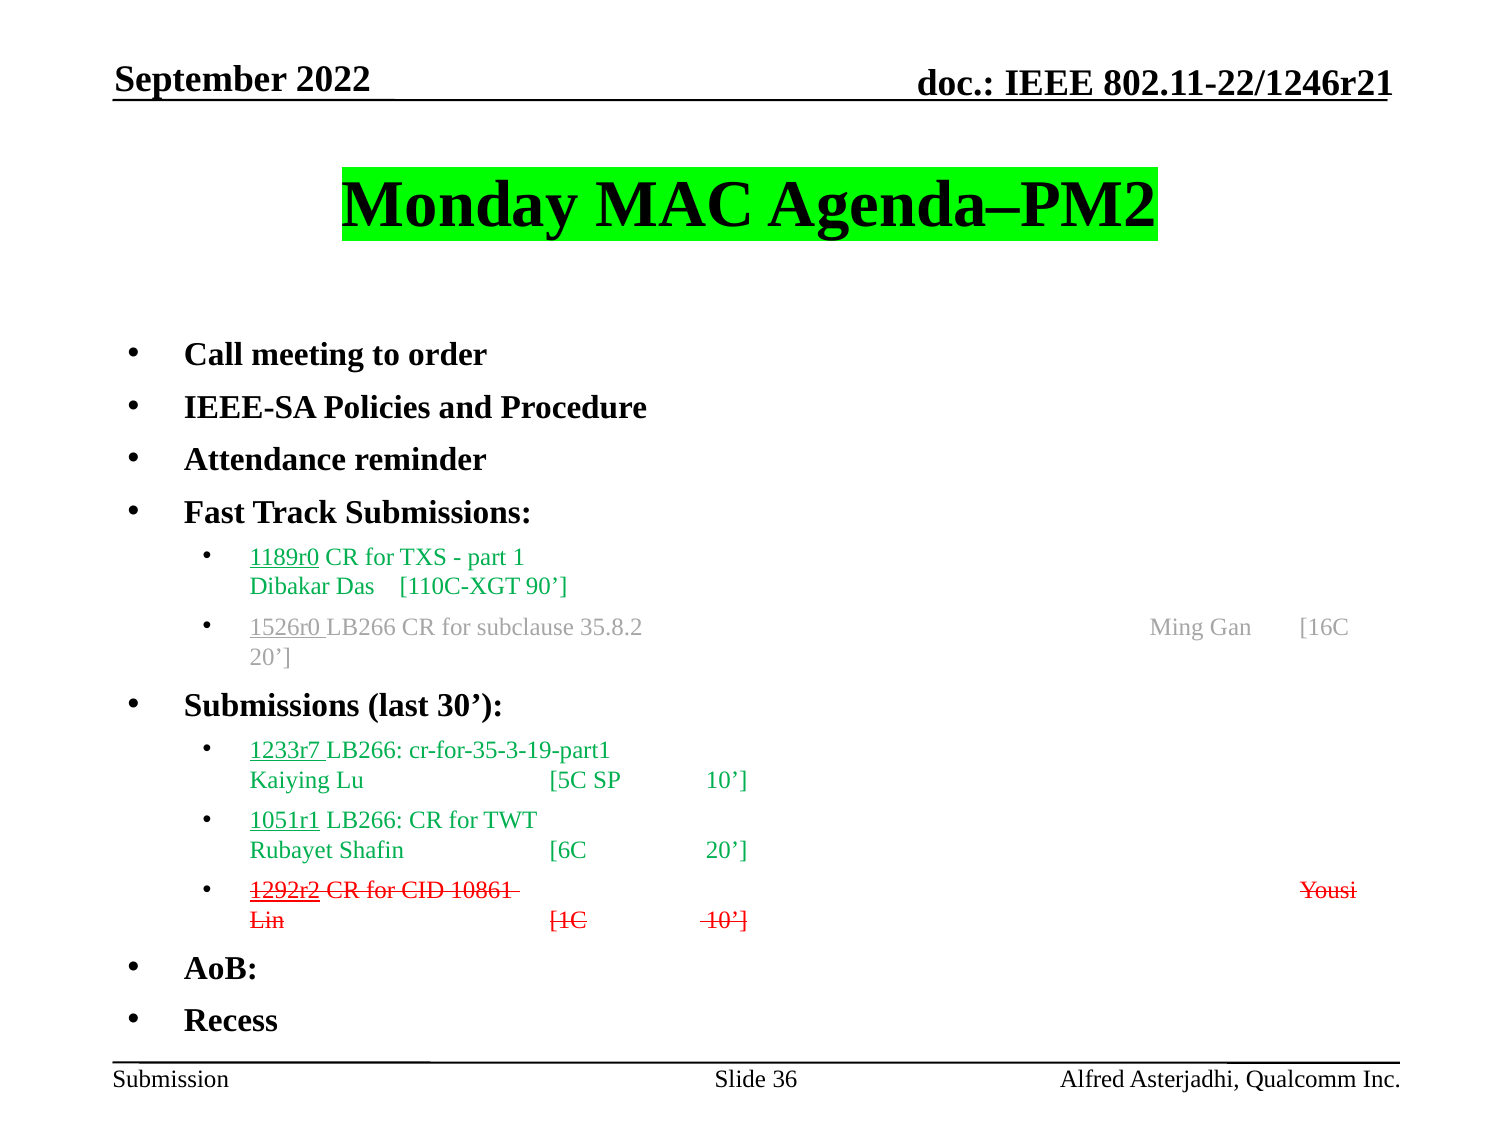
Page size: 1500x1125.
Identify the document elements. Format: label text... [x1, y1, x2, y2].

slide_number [114, 54, 423, 100]
slide_number Slide 36 [712, 1061, 800, 1123]
list Call meeting to order IEEE-SA Policies and Procedure Attendance reminder Fast Track Submissions: 1189r0 CR for TXS - part 1 Dibakar Das [110C-XGT 90’] 1526r0 LB266 CR for subclause 35.8.2 Ming Gan [16C 20’] Submissions (last 30’): 1233r7 LB266: cr-for-35-3-19-part1 Kaiying Lu [5C SP 10’] 1051r1 LB266: CR for TWT Rubayet Shafin [6C 20’] 1292r2 CR for CID 10861 Yousi Lin [1C 10’] AoB: Recess [112, 324, 1388, 1000]
footer Alfred Asterjadhi, Qualcomm Inc. [878, 1061, 1402, 1093]
title Monday MAC Agenda–PM2 [112, 112, 1388, 288]
